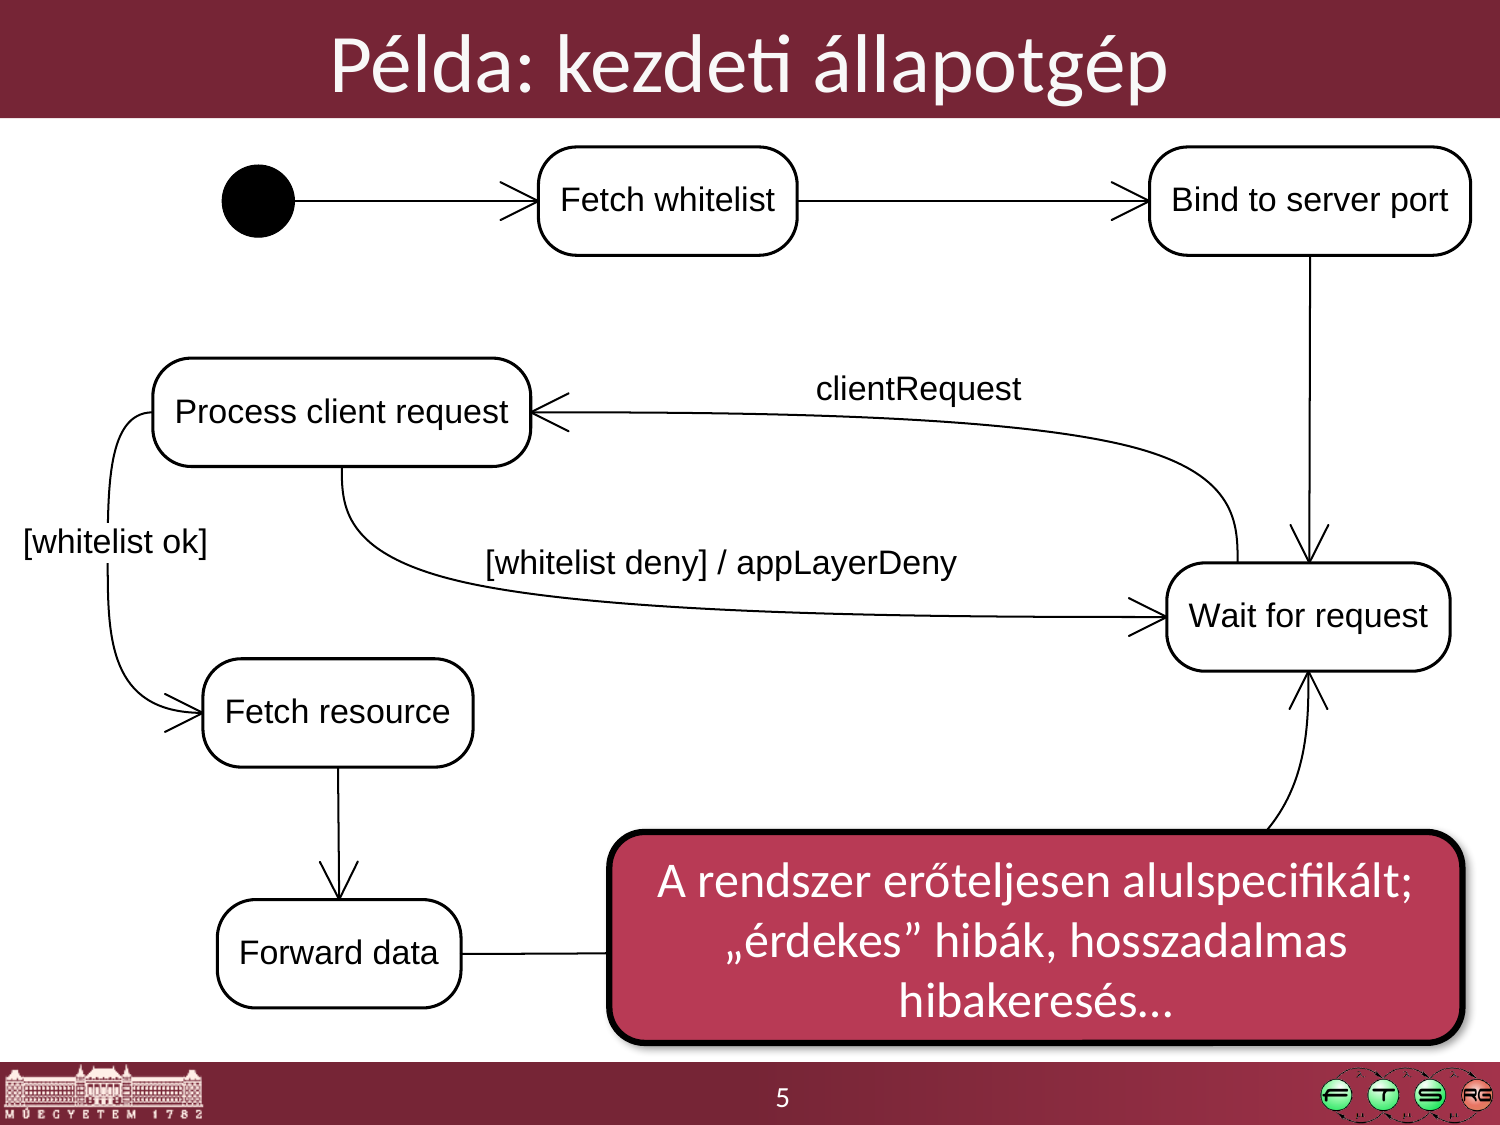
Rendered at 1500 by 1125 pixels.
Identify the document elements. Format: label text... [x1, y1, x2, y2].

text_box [17, 140, 1478, 1015]
title Példa: kezdeti állapotgép [0, 0, 1500, 119]
text_box A rendszer erőteljesen alulspecifikált; „érdekes” hibák, hosszadalmas hibakeresés… [611, 1024, 1461, 1046]
picture [0, 1063, 209, 1123]
picture [1318, 1065, 1494, 1125]
